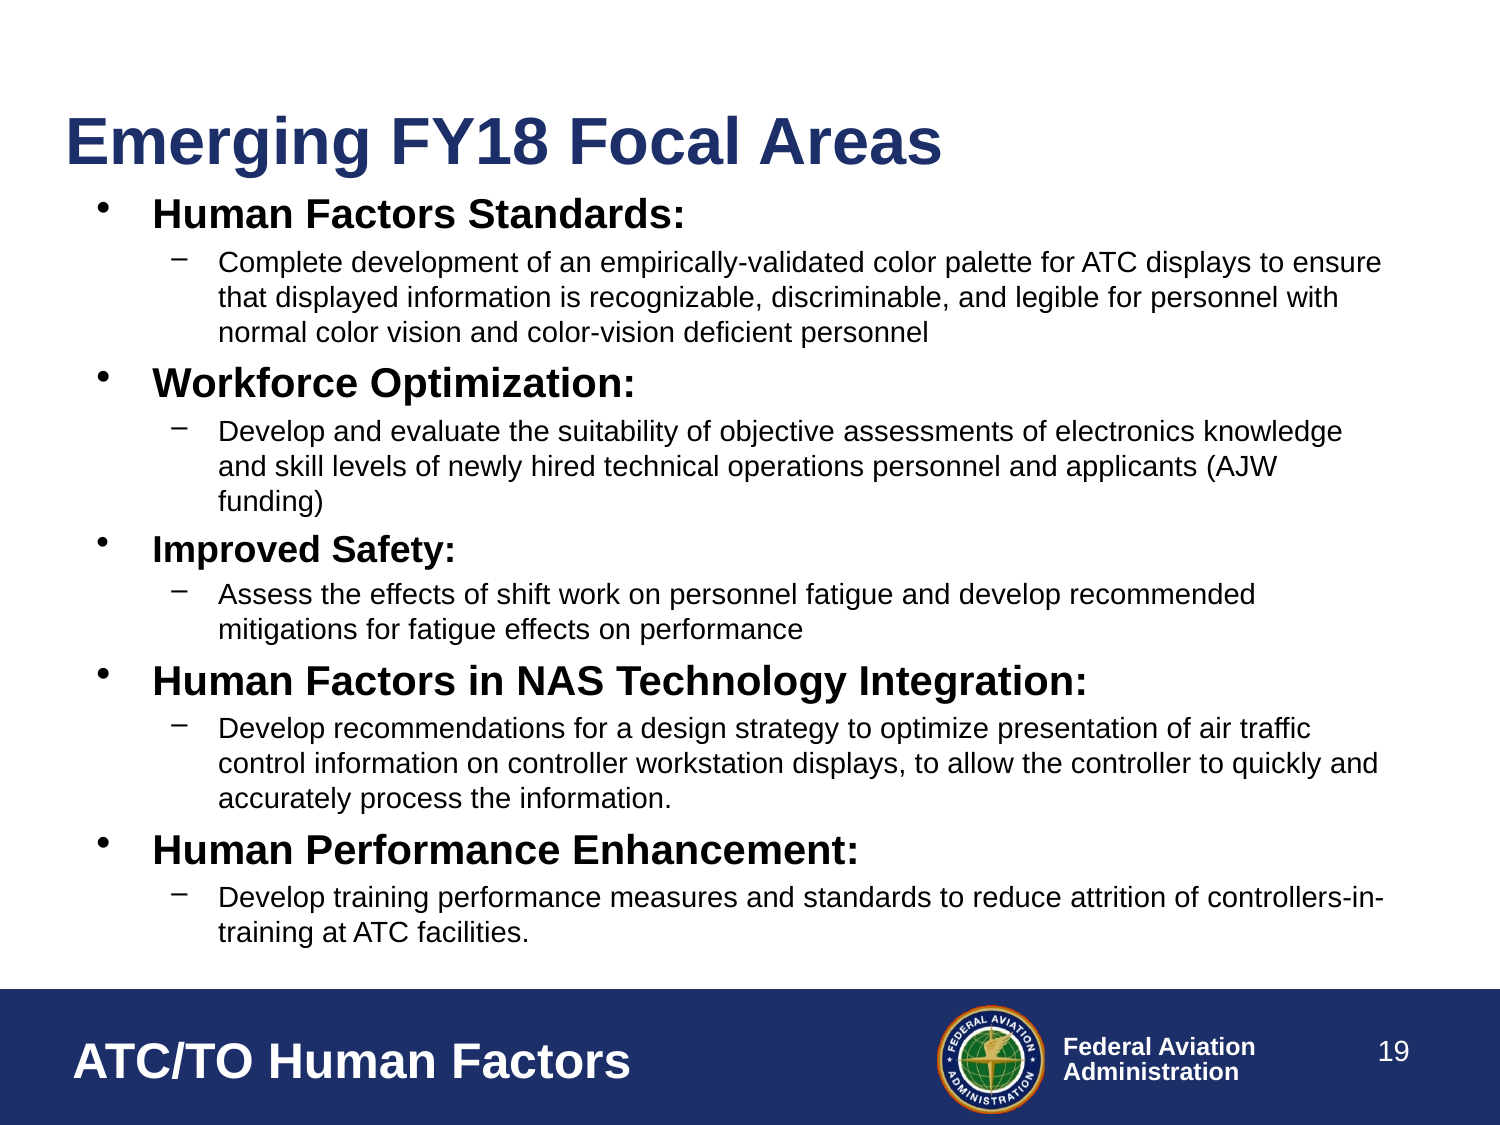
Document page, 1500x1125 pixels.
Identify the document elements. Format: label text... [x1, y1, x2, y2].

slide_number 19 [1074, 1024, 1425, 1103]
title Emerging FY18 Focal Areas [50, 87, 1440, 188]
picture [936, 1004, 1045, 1114]
list Human Factors Standards: Complete development of an empirically-validated color palette for ATC displays to ensure that displayed information is recognizable, discriminable, and legible for personnel with normal color vision and color-vision deficient personnel Workforce Optimization: Develop and evaluate the suitability of objective assessments of electronics knowledge and skill levels of newly hired technical operations personnel and applicants (AJW funding) Improved Safety: Assess the effects of shift work on personnel fatigue and develop recommended mitigations for fatigue effects on performance Human Factors in NAS Technology Integration: Develop recommendations for a design strategy to optimize presentation of air traffic control information on controller workstation displays, to allow the controller to quickly and accurately process the information. Human Performance Enhancement: Develop training performance measures and standards to reduce attrition of controllers-in-training at ATC facilities. [81, 179, 1402, 900]
